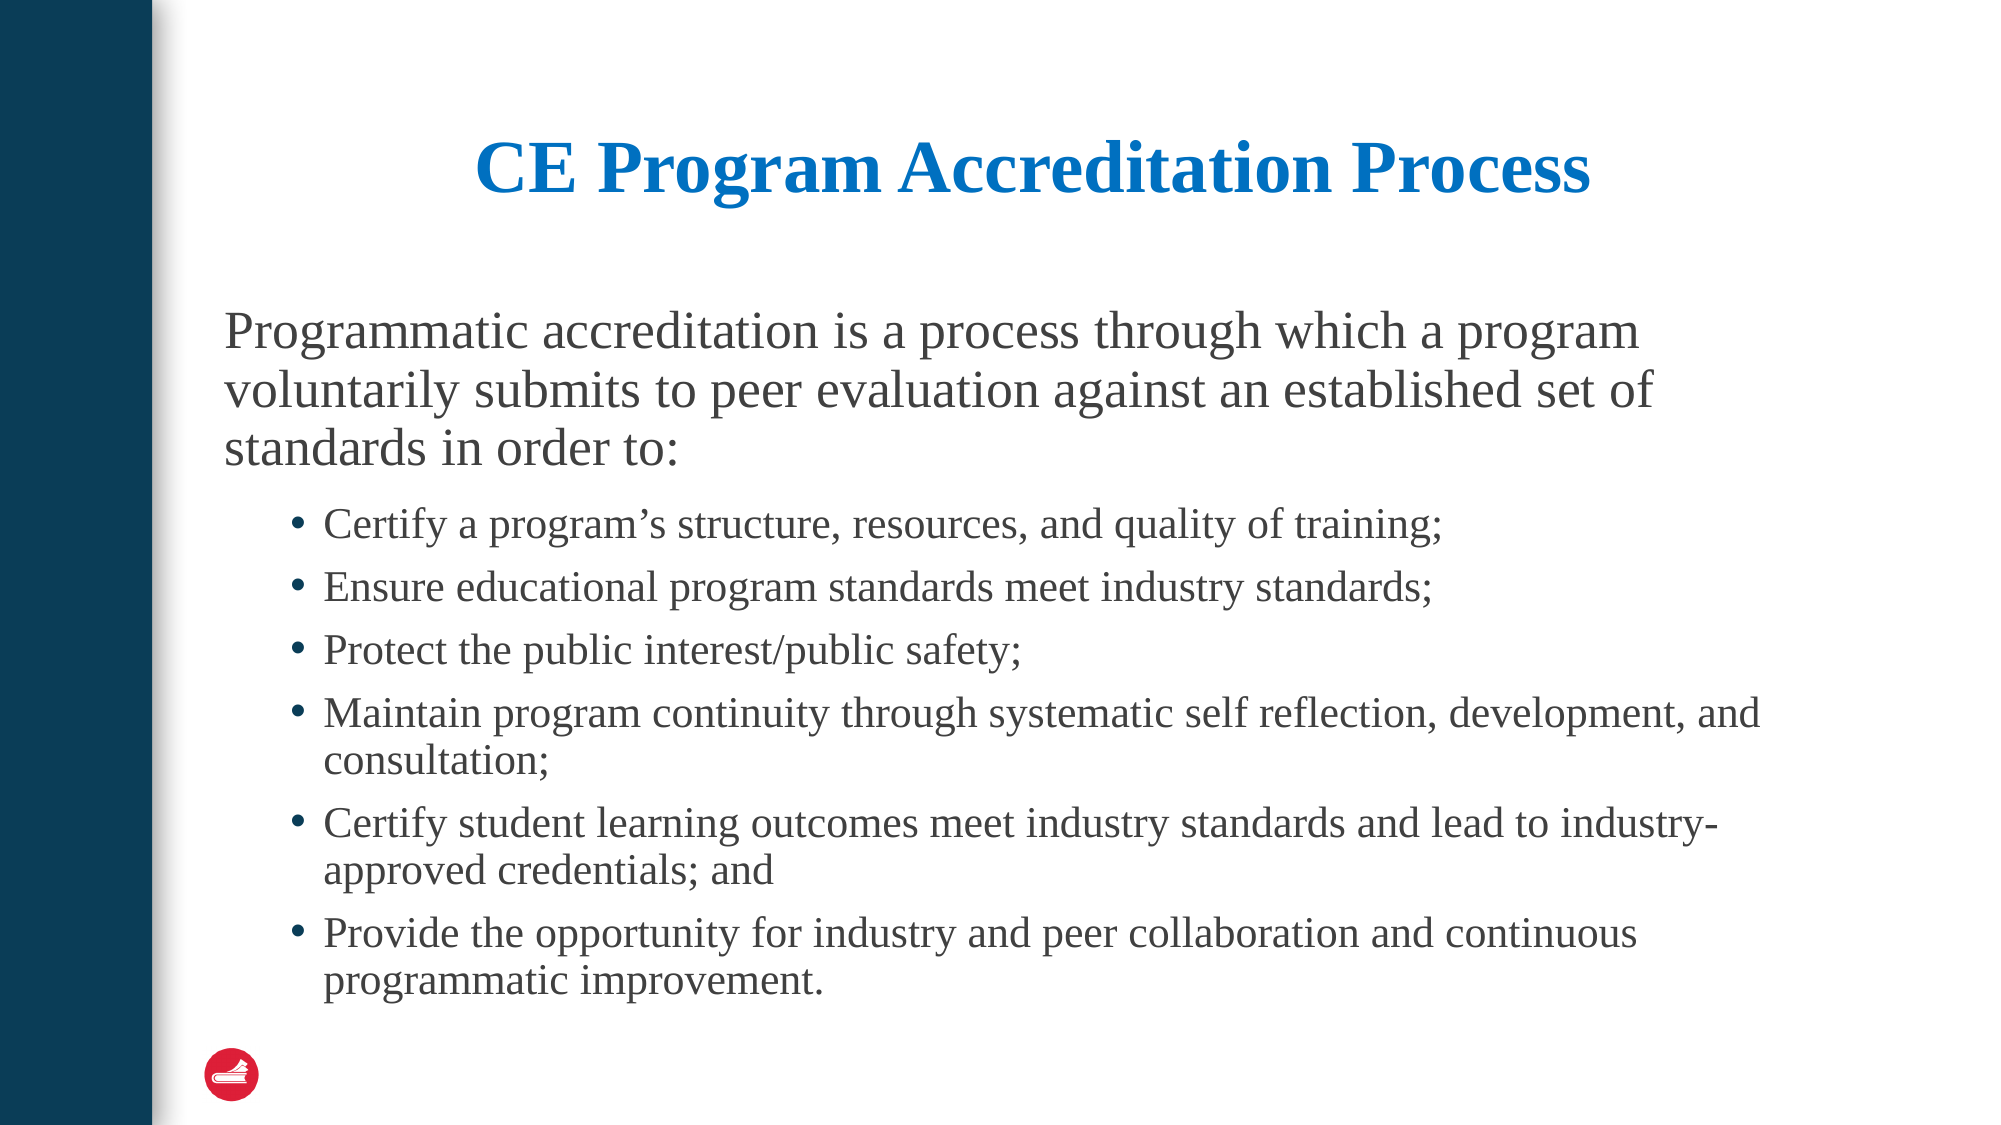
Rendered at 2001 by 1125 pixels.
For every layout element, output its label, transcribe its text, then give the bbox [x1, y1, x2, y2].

title CE Program Accreditation Process [209, 59, 1858, 278]
list Programmatic accreditation is a process through which a program voluntarily submits to peer evaluation against an established set of standards in order to: Certify a program’s structure, resources, and quality of training; Ensure educational program standards meet industry standards; Protect the public interest/public safety; Maintain program continuity through systematic self reflection, development, and consultation; Certify student learning outcomes meet industry standards and lead to industry-approved credentials; and Provide the opportunity for industry and peer collaboration and continuous programmatic improvement. [209, 294, 1860, 1020]
picture [202, 1046, 260, 1103]
